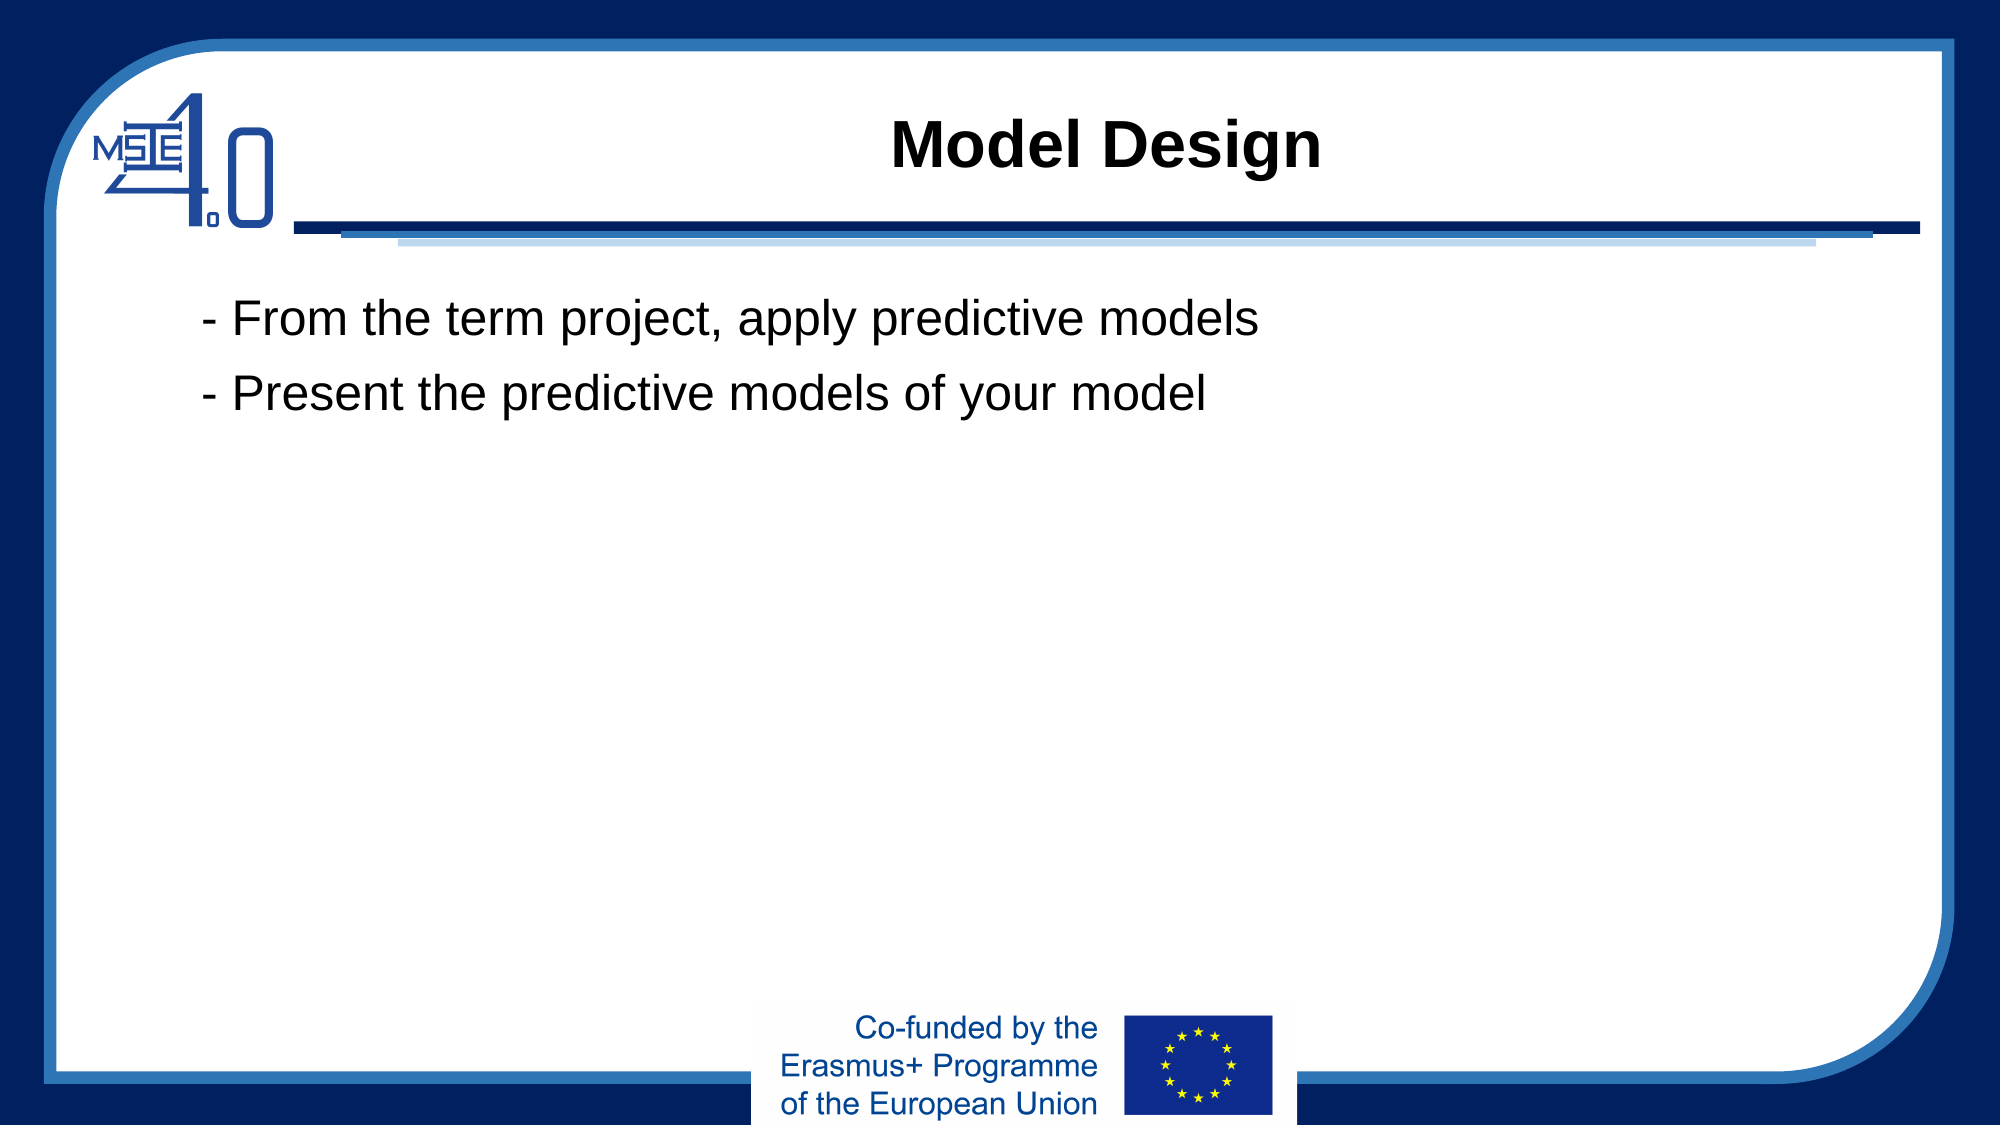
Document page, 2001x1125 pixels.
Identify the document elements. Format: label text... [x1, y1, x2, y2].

picture [751, 1003, 1298, 1125]
title Model Design [294, 73, 1921, 220]
list - From the term project, apply predictive models - Present the predictive models of your model [186, 285, 1888, 992]
